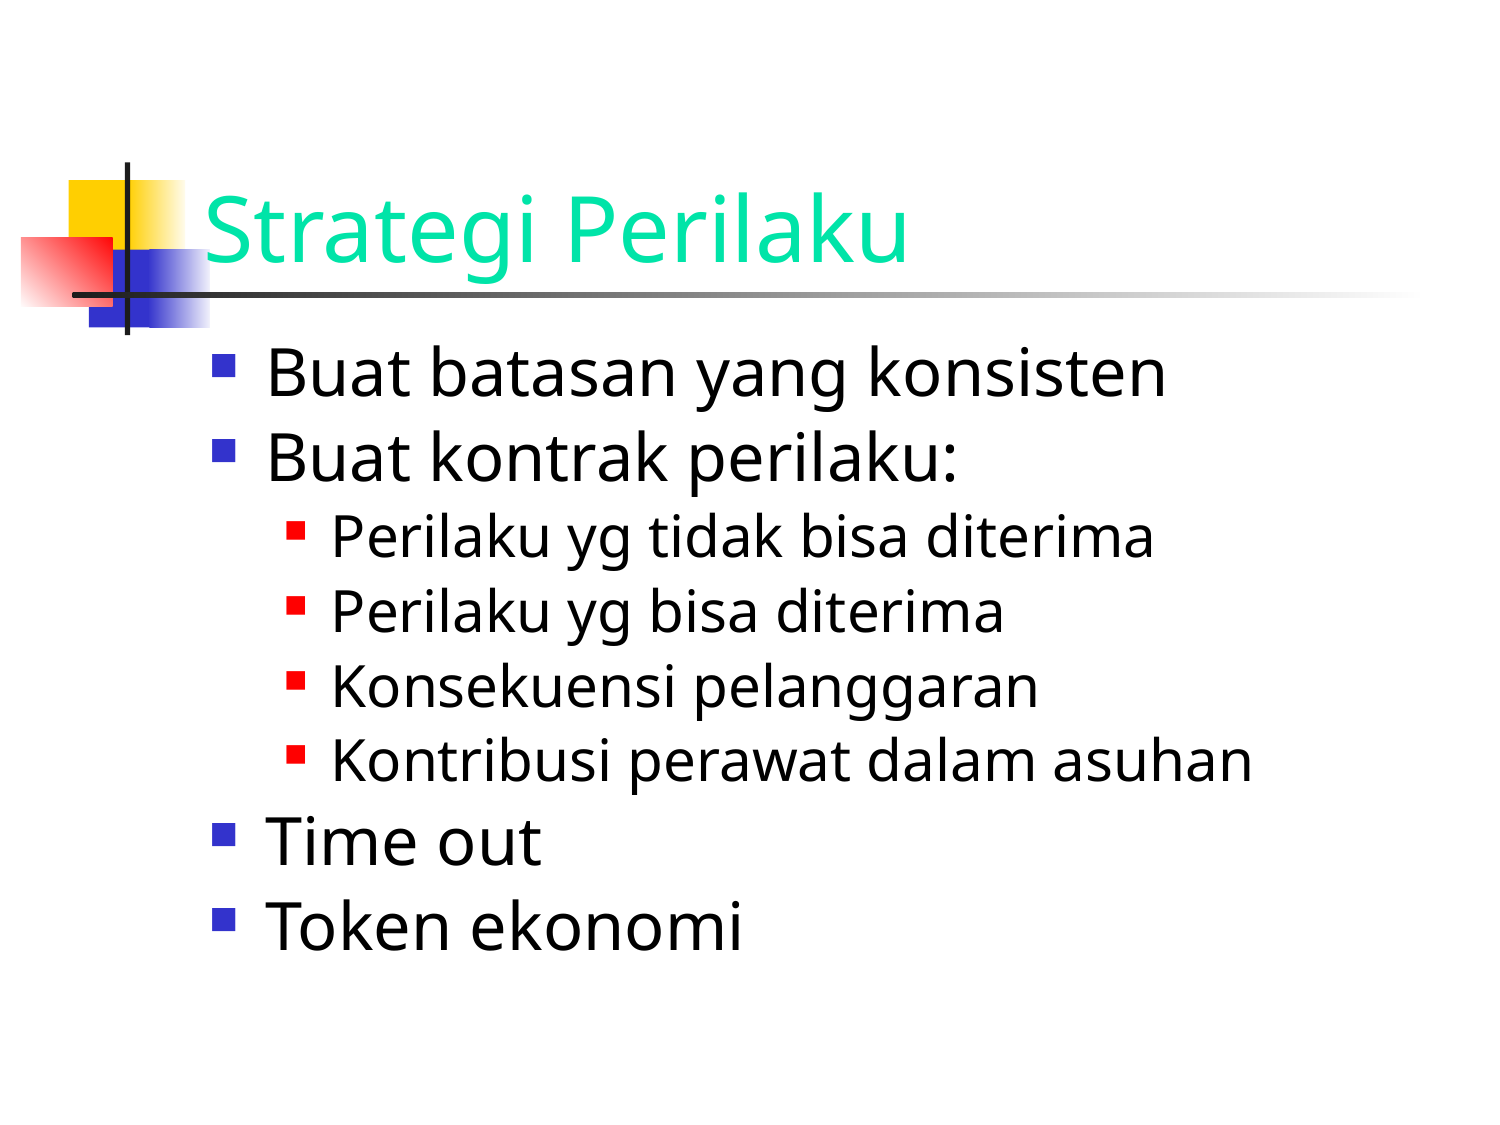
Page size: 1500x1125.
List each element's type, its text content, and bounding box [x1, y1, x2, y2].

title Strategi Perilaku [188, 188, 1468, 289]
list Buat batasan yang konsisten Buat kontrak perilaku: Perilaku yg tidak bisa diterima Perilaku yg bisa diterima Konsekuensi pelanggaran Kontribusi perawat dalam asuhan Time out Token ekonomi [193, 330, 1470, 1007]
